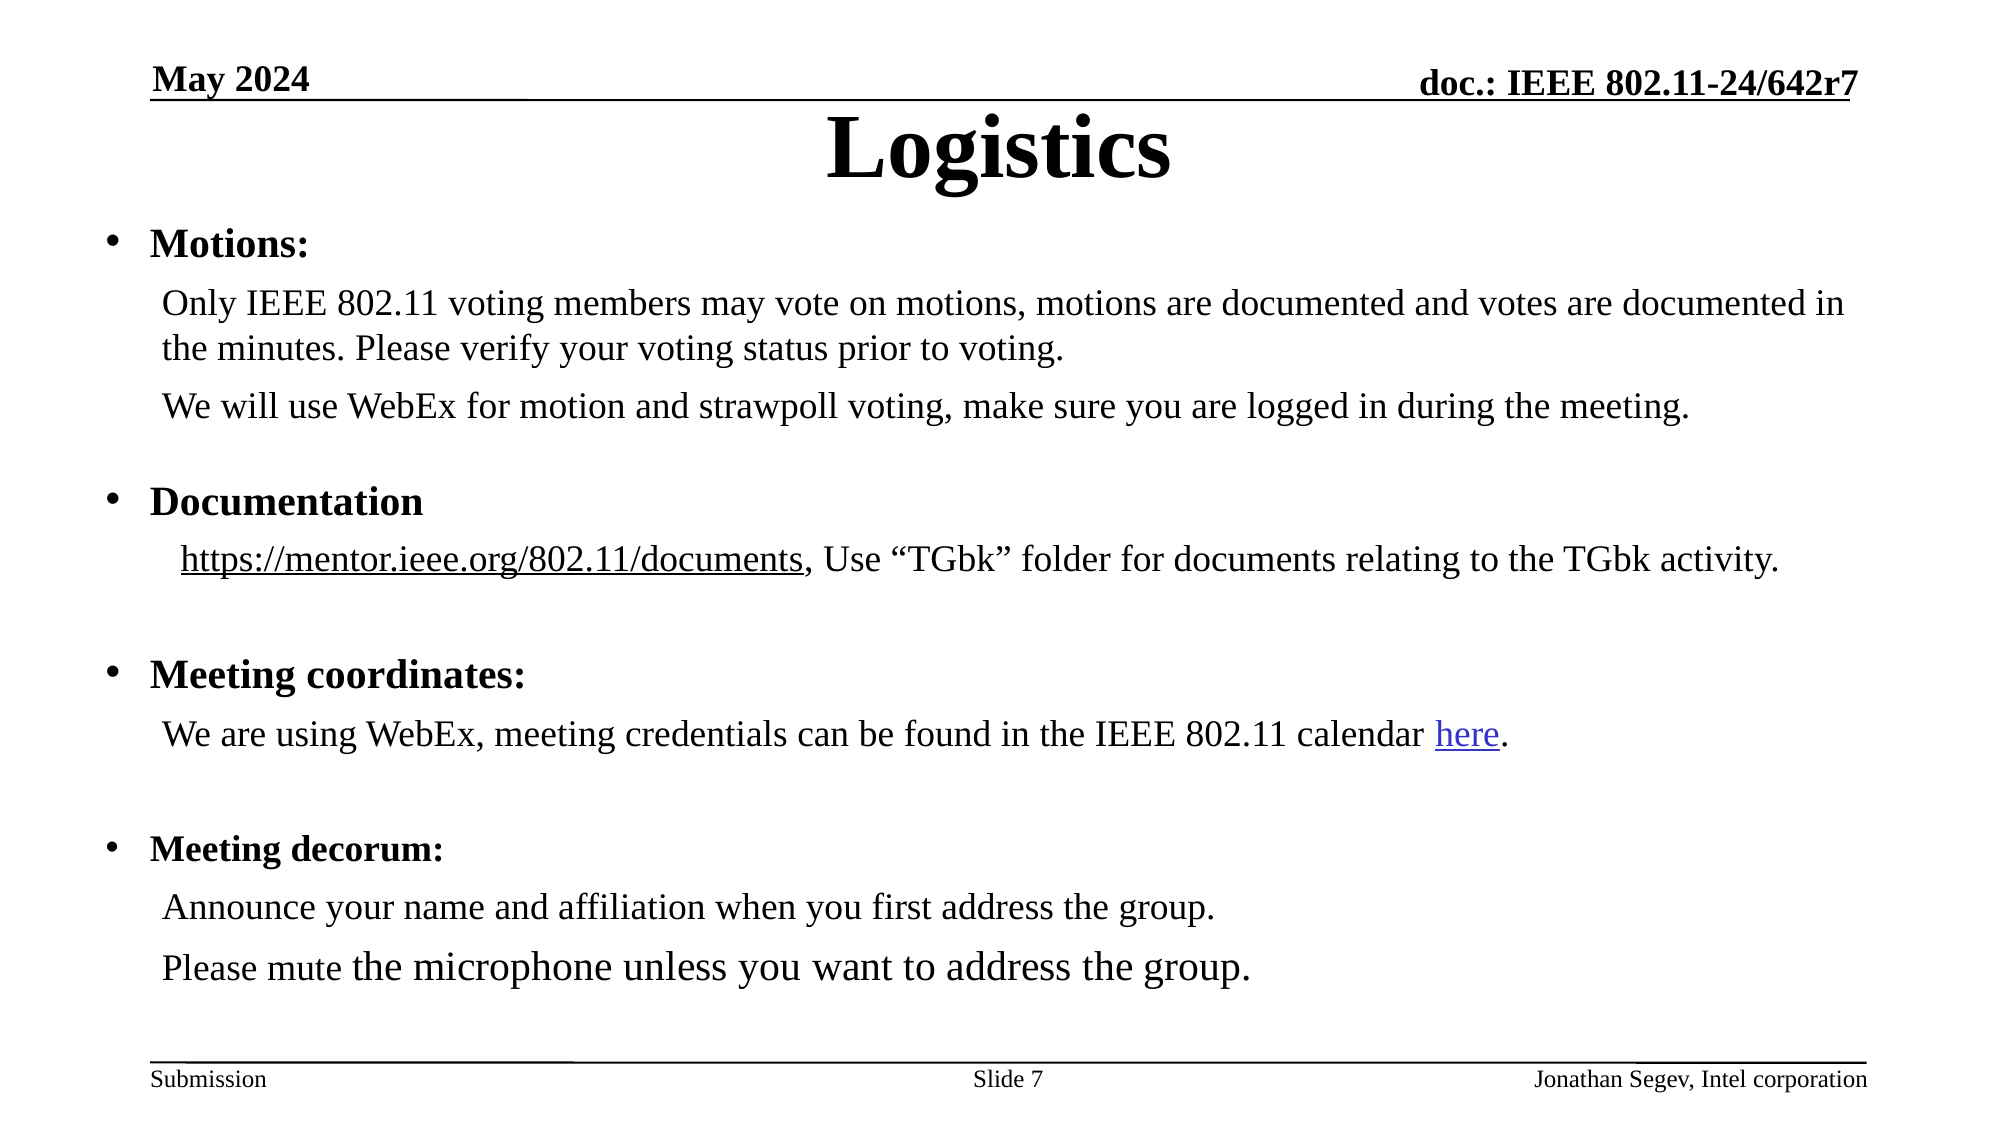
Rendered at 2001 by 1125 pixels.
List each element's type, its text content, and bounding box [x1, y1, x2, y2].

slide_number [152, 54, 563, 100]
list Motions: Only IEEE 802.11 voting members may vote on motions, motions are documented and votes are documented in the minutes. Please verify your voting status prior to voting. We will use WebEx for motion and strawpoll voting, make sure you are logged in during the meeting. Documentation https://mentor.ieee.org/802.11/documents, Use “TGbk” folder for documents relating to the TGbk activity. Meeting coordinates: We are using WebEx, meeting credentials can be found in the IEEE 802.11 calendar here. Meeting decorum: Announce your name and affiliation when you first address the group. Please mute the microphone unless you want to address the group. [90, 207, 1898, 1000]
footer Jonathan Segev, Intel corporation [1171, 1061, 1869, 1093]
title Logistics [149, 112, 1850, 170]
slide_number Slide 7 [950, 1061, 1067, 1123]
